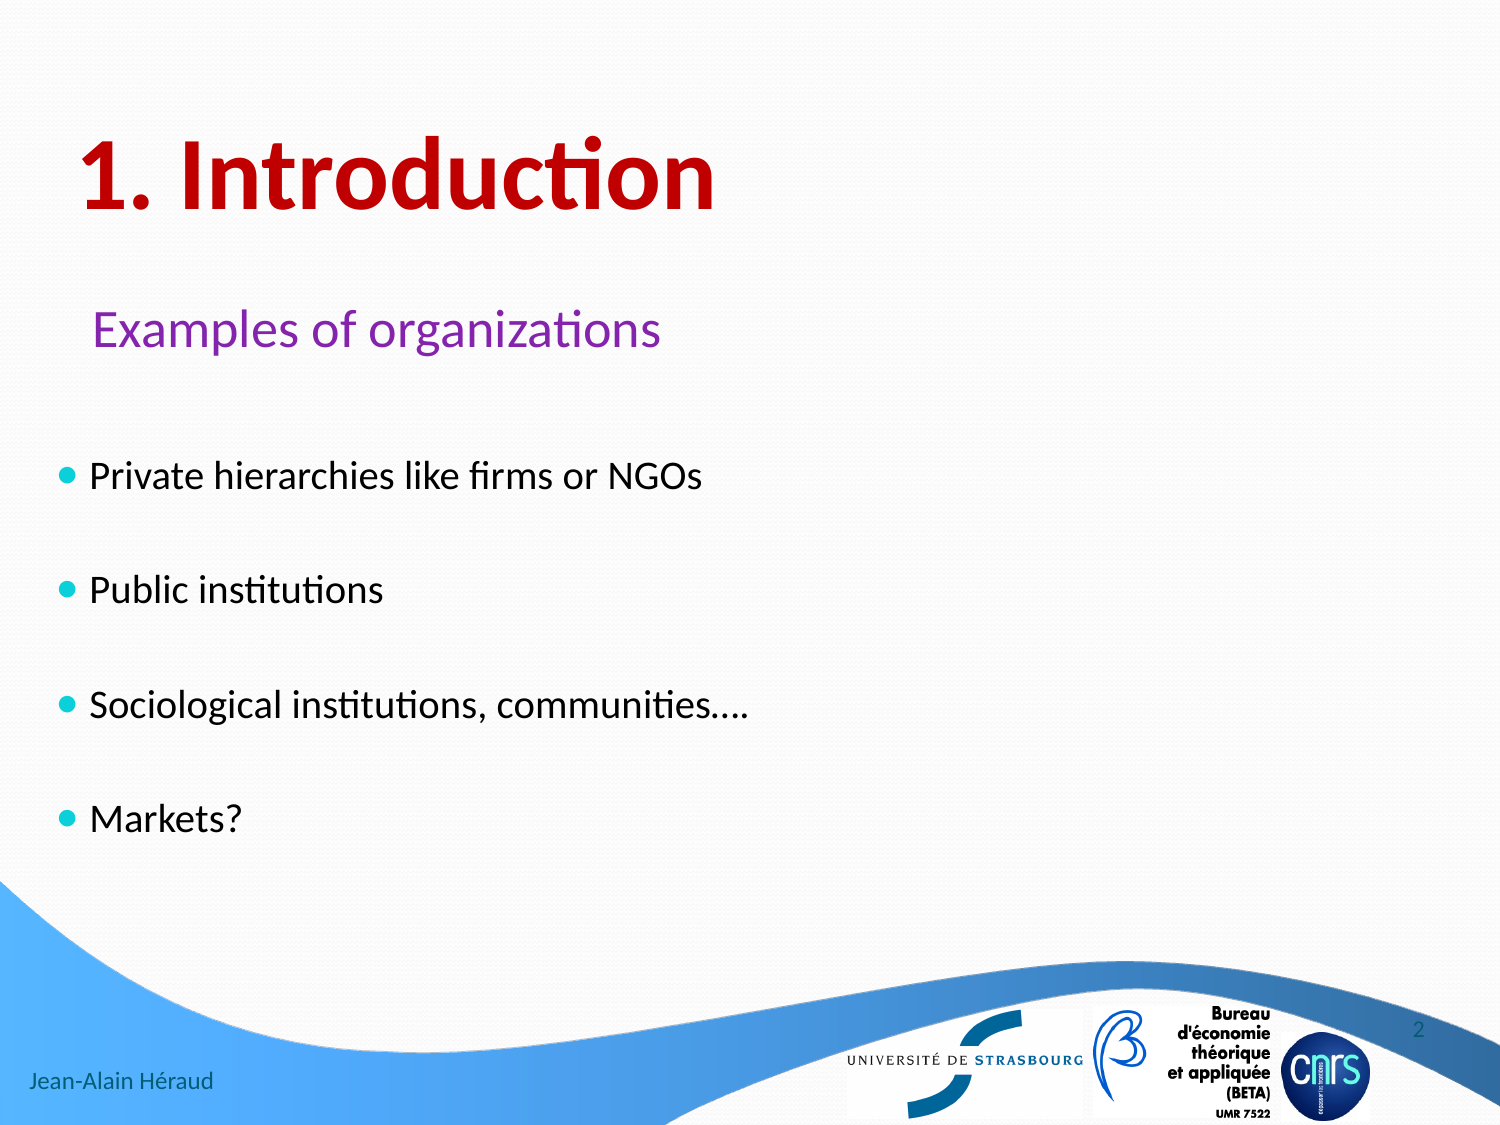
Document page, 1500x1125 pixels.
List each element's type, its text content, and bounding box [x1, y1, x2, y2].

picture [0, 0, 1500, 1125]
text_box Jean-Alain Héraud [29, 1064, 266, 1095]
title 1. Introduction [74, 42, 1426, 231]
list Private hierarchies like firms or NGOs Public institutions Sociological institutions, communities…. Markets? [55, 448, 1407, 848]
slide_number 2 [1299, 1013, 1426, 1044]
text_box Examples of organizations [92, 292, 1443, 419]
